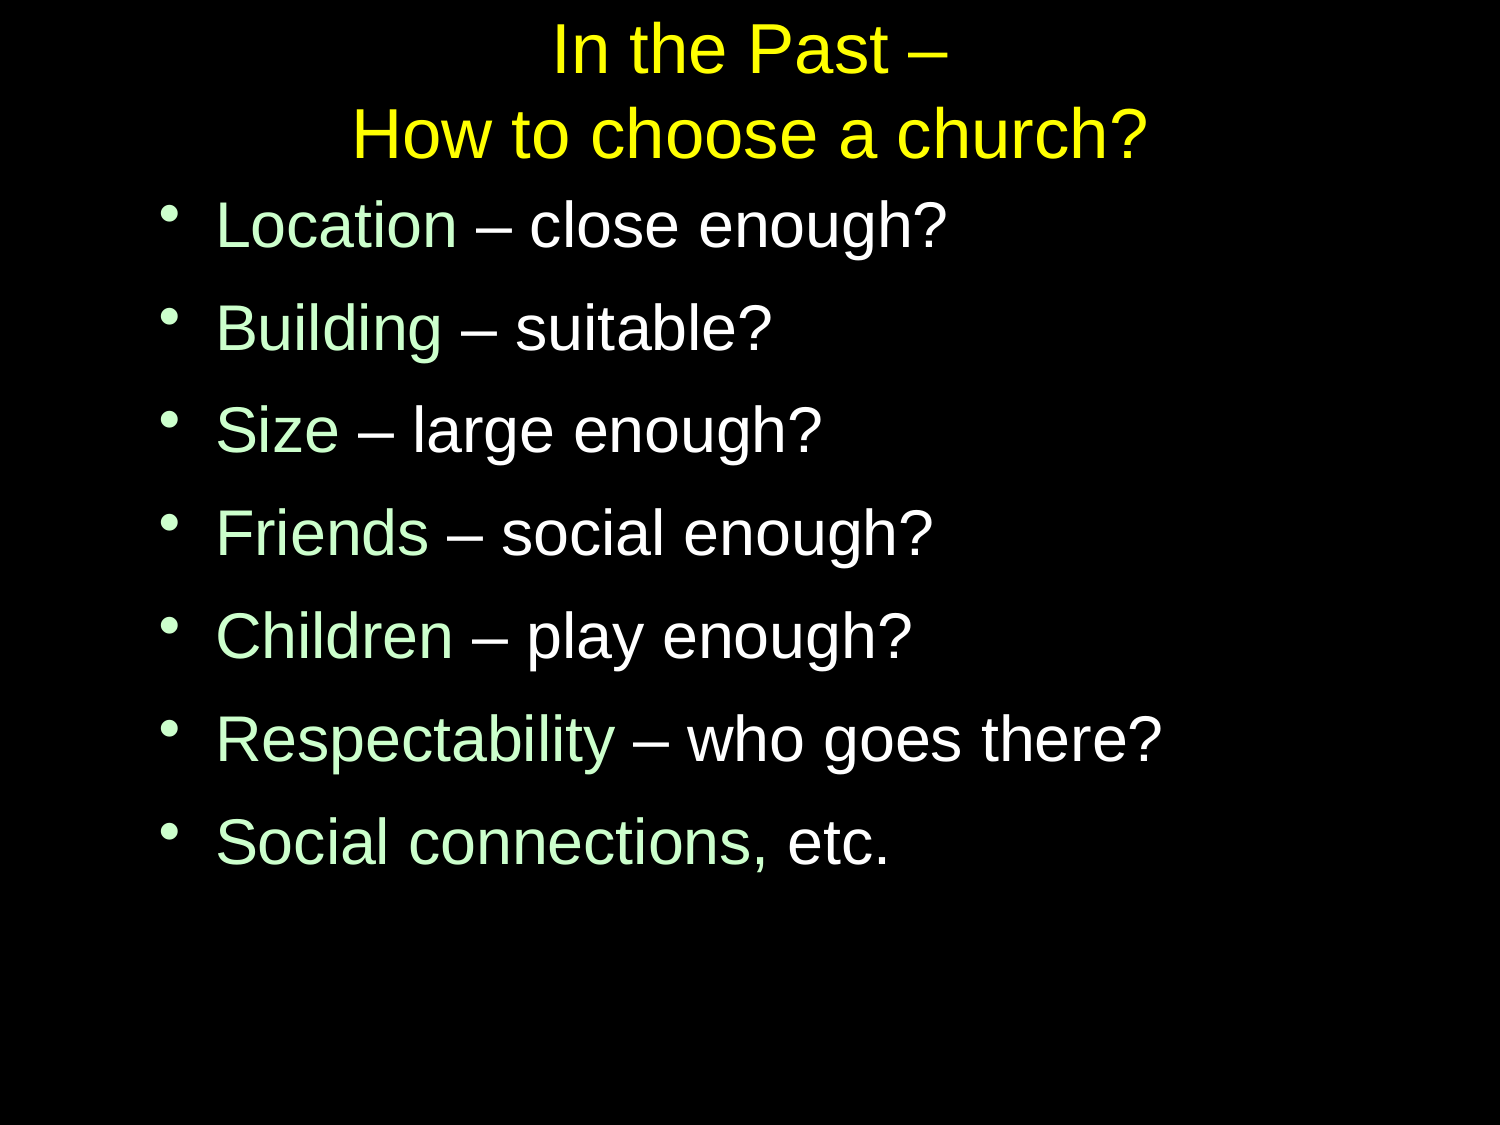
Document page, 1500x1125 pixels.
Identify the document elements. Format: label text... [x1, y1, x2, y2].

list Location – close enough? Building – suitable? Size – large enough? Friends – social enough? Children – play enough? Respectability – who goes there? Social connections, etc. [143, 174, 1357, 1075]
title In the Past – How to choose a church? [43, 0, 1457, 175]
